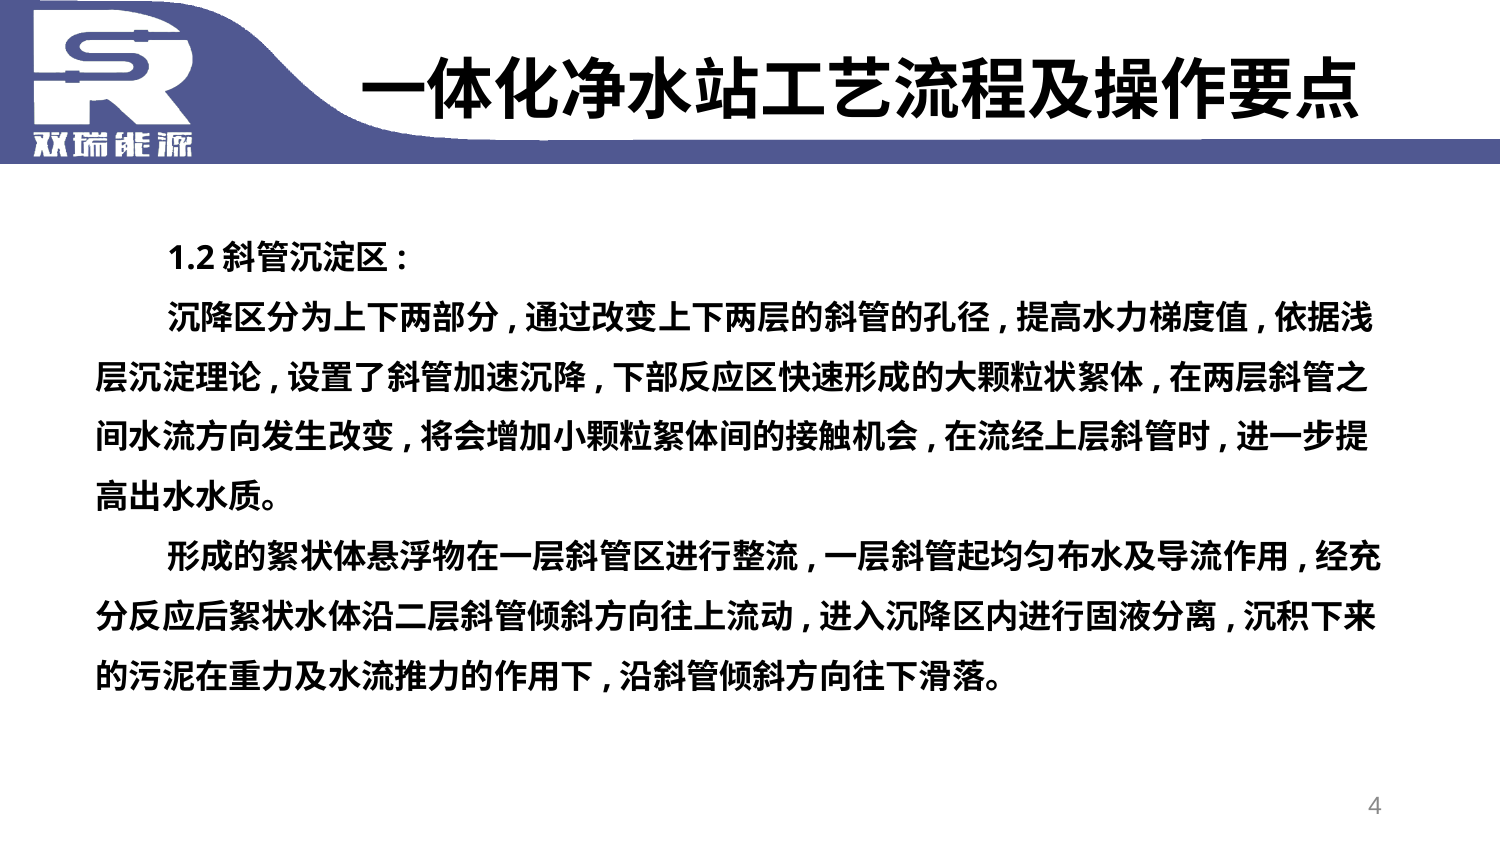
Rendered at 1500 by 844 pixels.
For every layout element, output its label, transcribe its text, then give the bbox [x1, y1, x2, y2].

text_box 1.2斜管沉淀区: 沉降区分为上下两部分,通过改变上下两层的斜管的孔径,提高水力梯度值,依据浅层沉淀理论,设置了斜管加速沉降,下部反应区快速形成的大颗粒状絮体,在两层斜管之间水流方向发生改变,将会增加小颗粒絮体间的接触机会,在流经上层斜管时,进一步提高出水水质。 形成的絮状体悬浮物在一层斜管区进行整流,一层斜管起均匀布水及导流作用,经充分反应后絮状水体沿二层斜管倾斜方向往上流动,进入沉降区内进行固液分离,沉积下来的污泥在重力及水流推力的作用下,沿斜管倾斜方向往下滑落。 [75, 208, 1416, 758]
text_box [1059, 782, 1397, 828]
picture [0, 0, 1500, 164]
